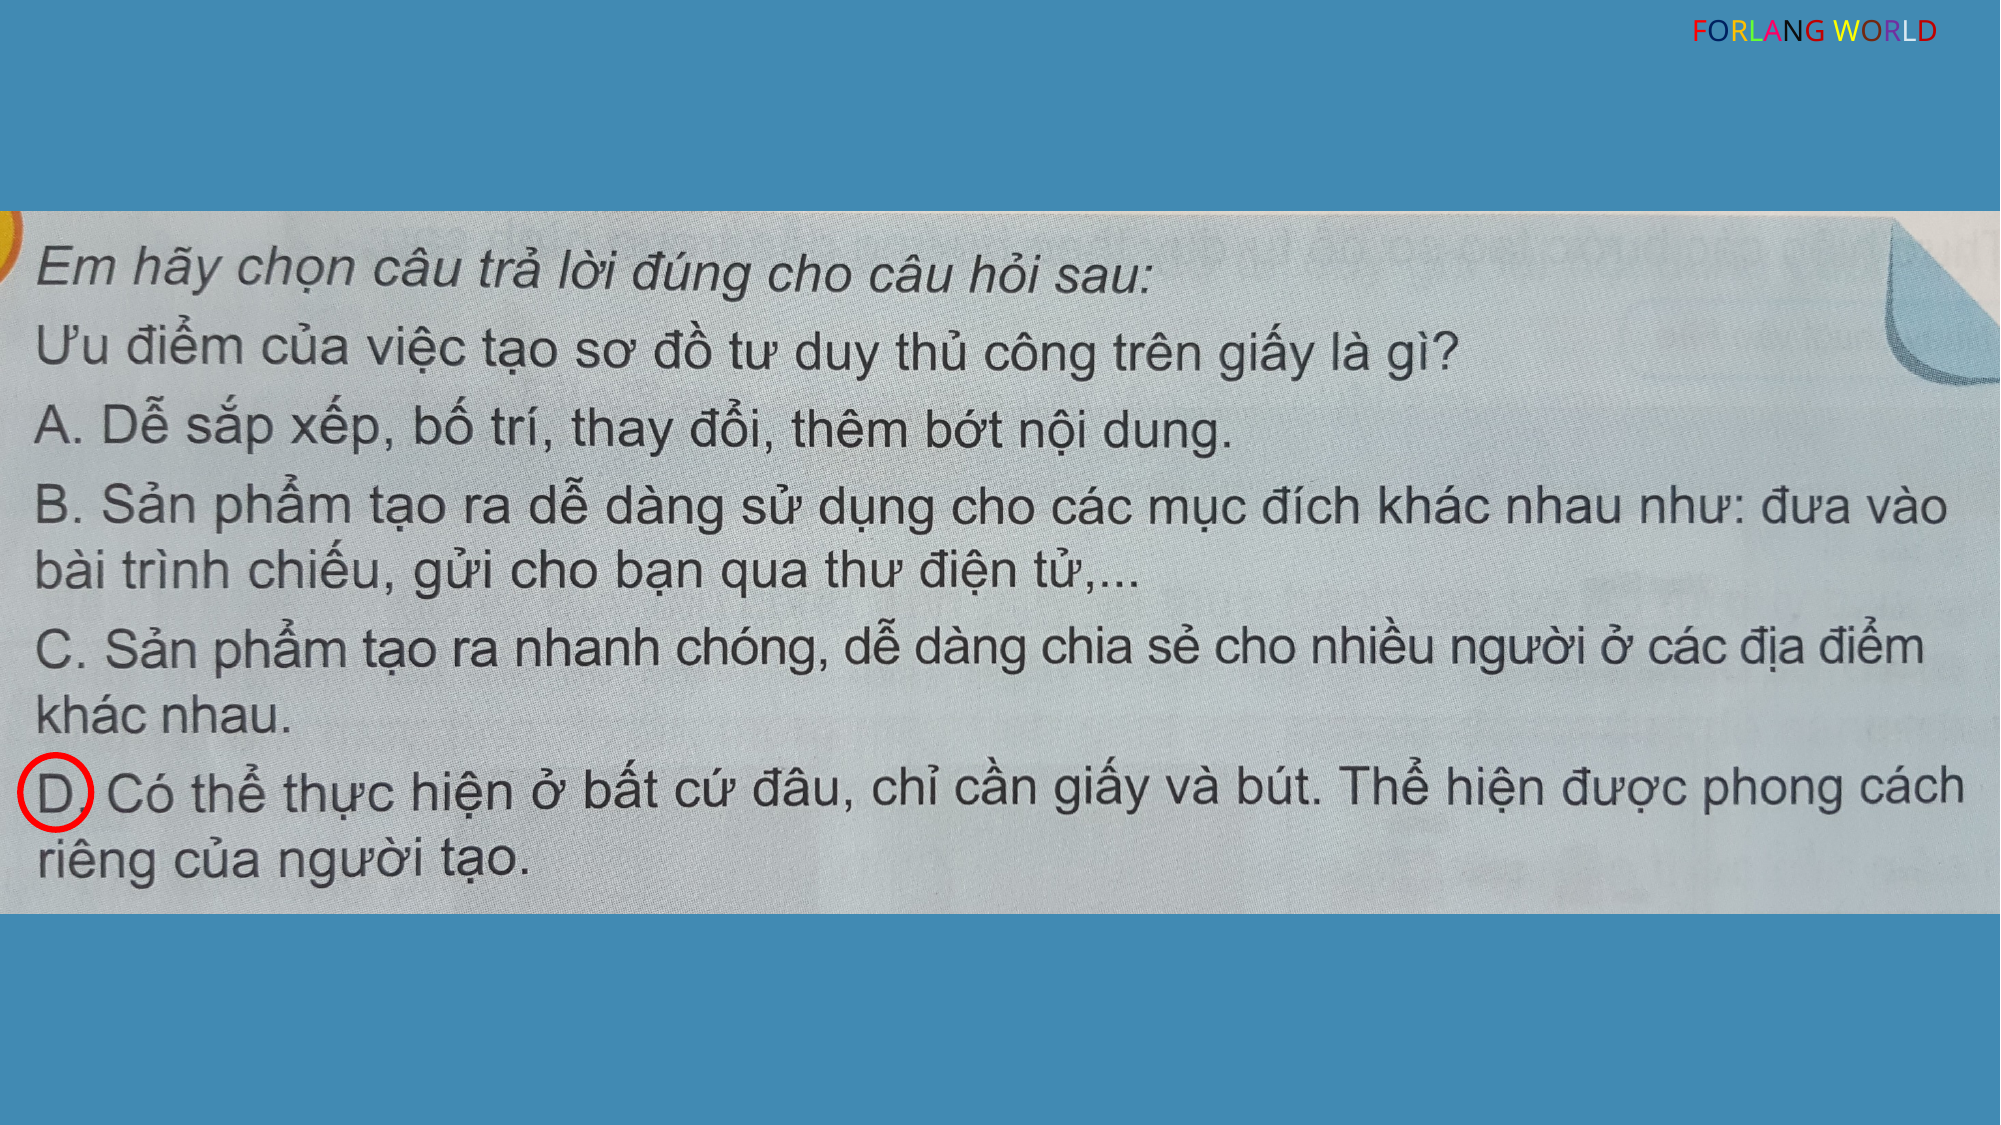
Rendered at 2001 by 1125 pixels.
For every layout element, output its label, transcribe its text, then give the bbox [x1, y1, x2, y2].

picture [0, 211, 2000, 914]
text_box FORLANG WORLD [1677, 4, 2000, 55]
